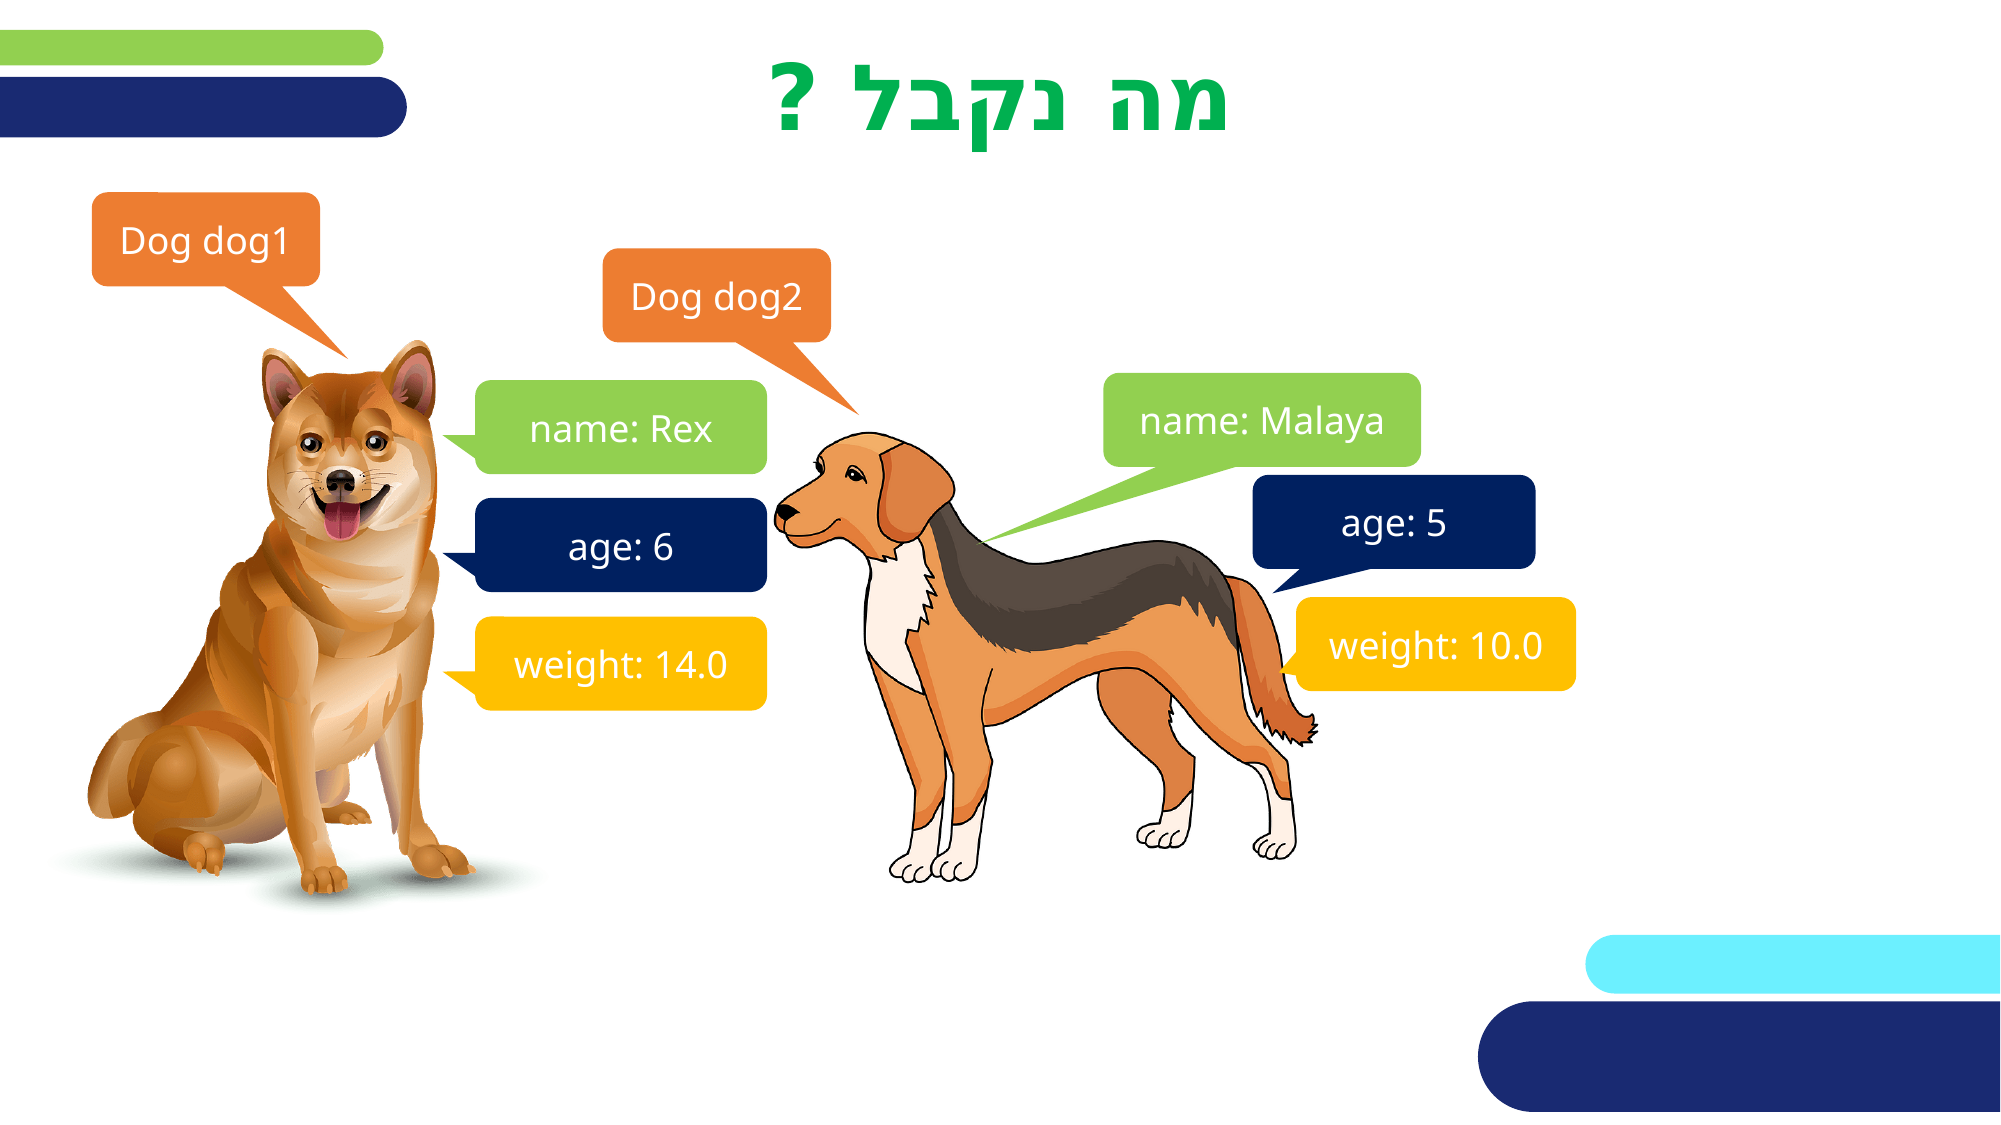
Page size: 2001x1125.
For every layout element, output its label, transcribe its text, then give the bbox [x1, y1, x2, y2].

text_box name: Rex [582, 380, 768, 475]
picture [6, 340, 578, 918]
title מה נקבל ? [0, 34, 2000, 153]
text_box Dog dog2 [602, 248, 860, 416]
text_box Dog dog1 [91, 192, 330, 338]
text_box age: 5 [1328, 474, 1536, 580]
text_box name: Malaya [1103, 372, 1422, 467]
text_box weight: 14.0 [582, 616, 761, 711]
picture [766, 426, 1324, 887]
text_box weight: 10.0 [1328, 597, 1577, 692]
text_box age: 6 [582, 497, 761, 593]
